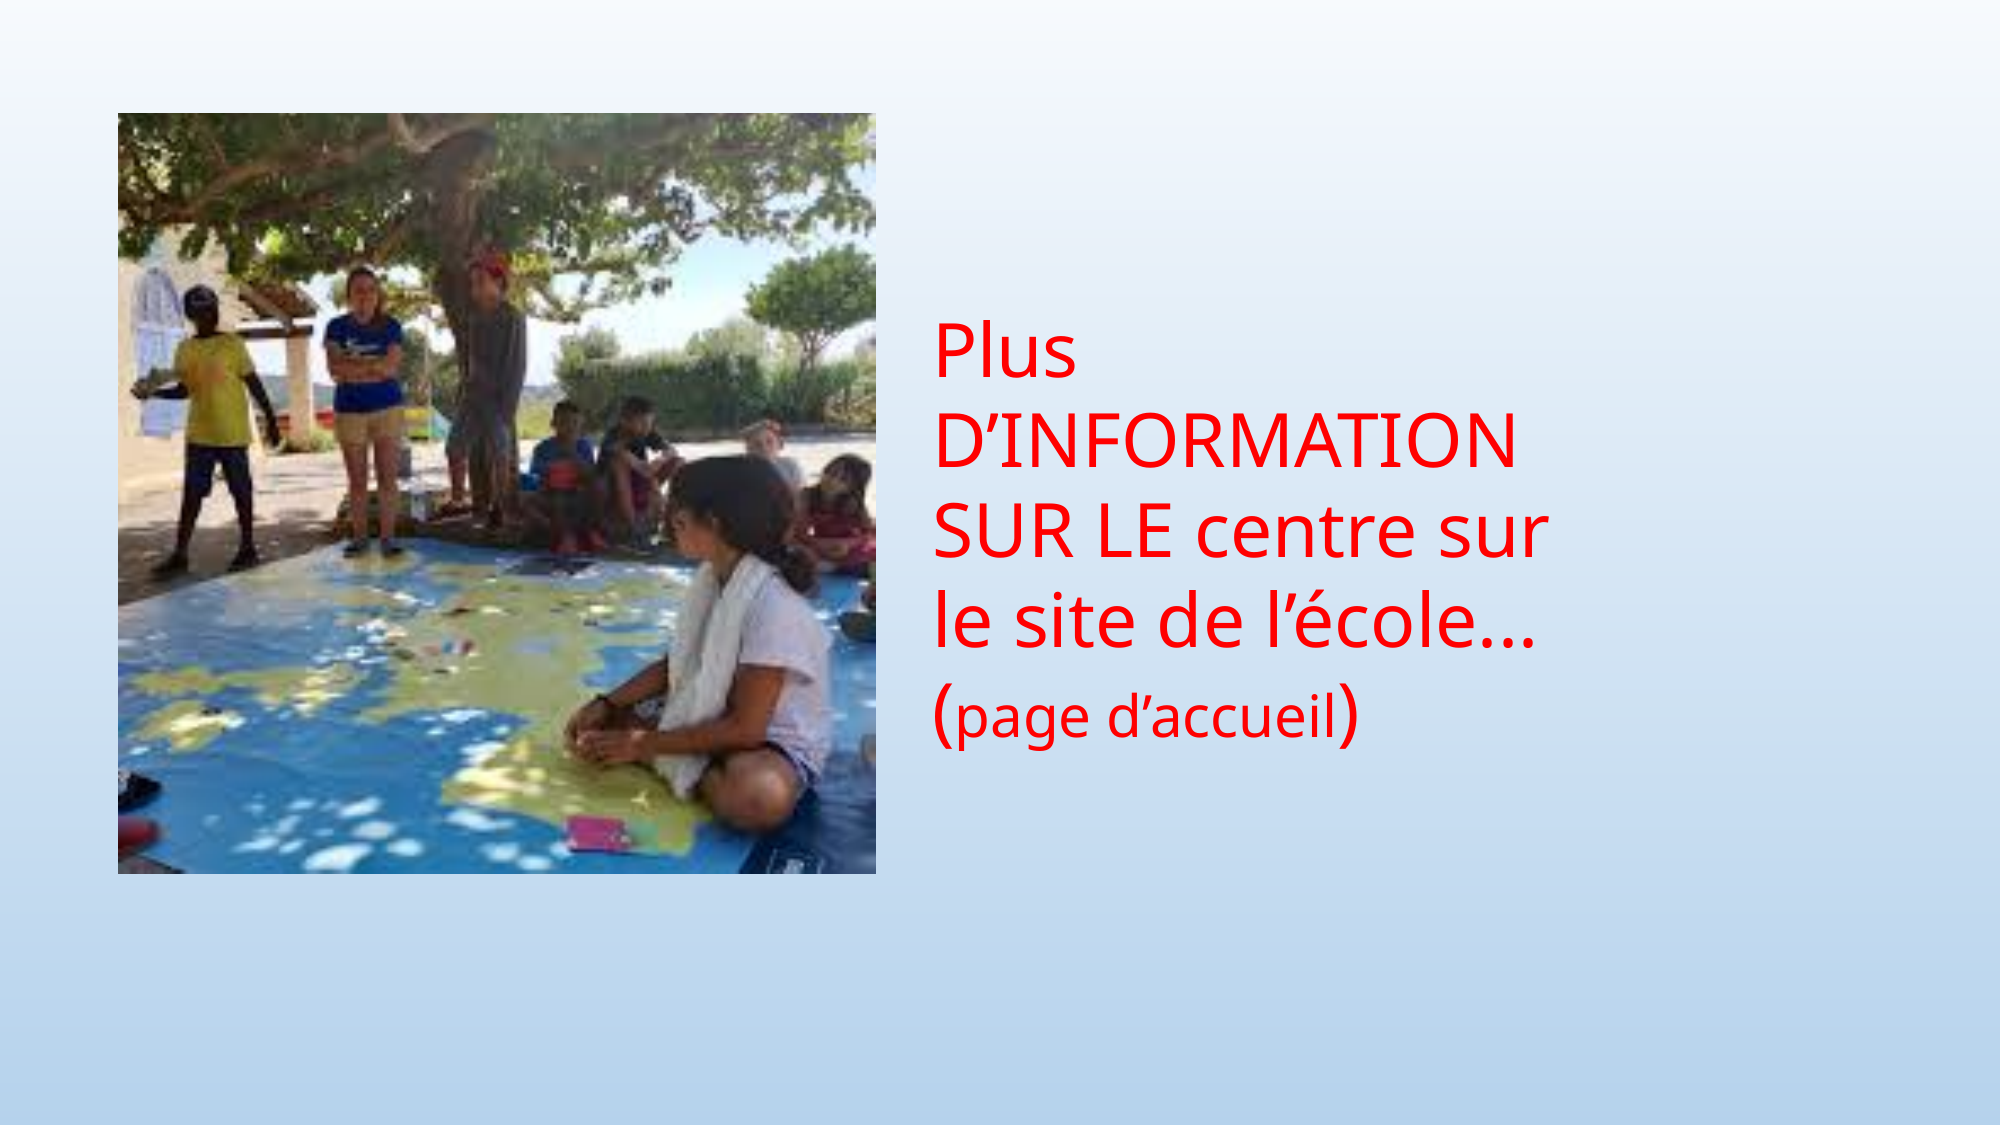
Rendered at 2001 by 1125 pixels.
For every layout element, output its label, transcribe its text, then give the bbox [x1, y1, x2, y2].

text_box Plus D’INFORMATION SUR LE centre sur le site de l’école... (page d’accueil) [917, 294, 1617, 760]
picture [118, 113, 876, 874]
